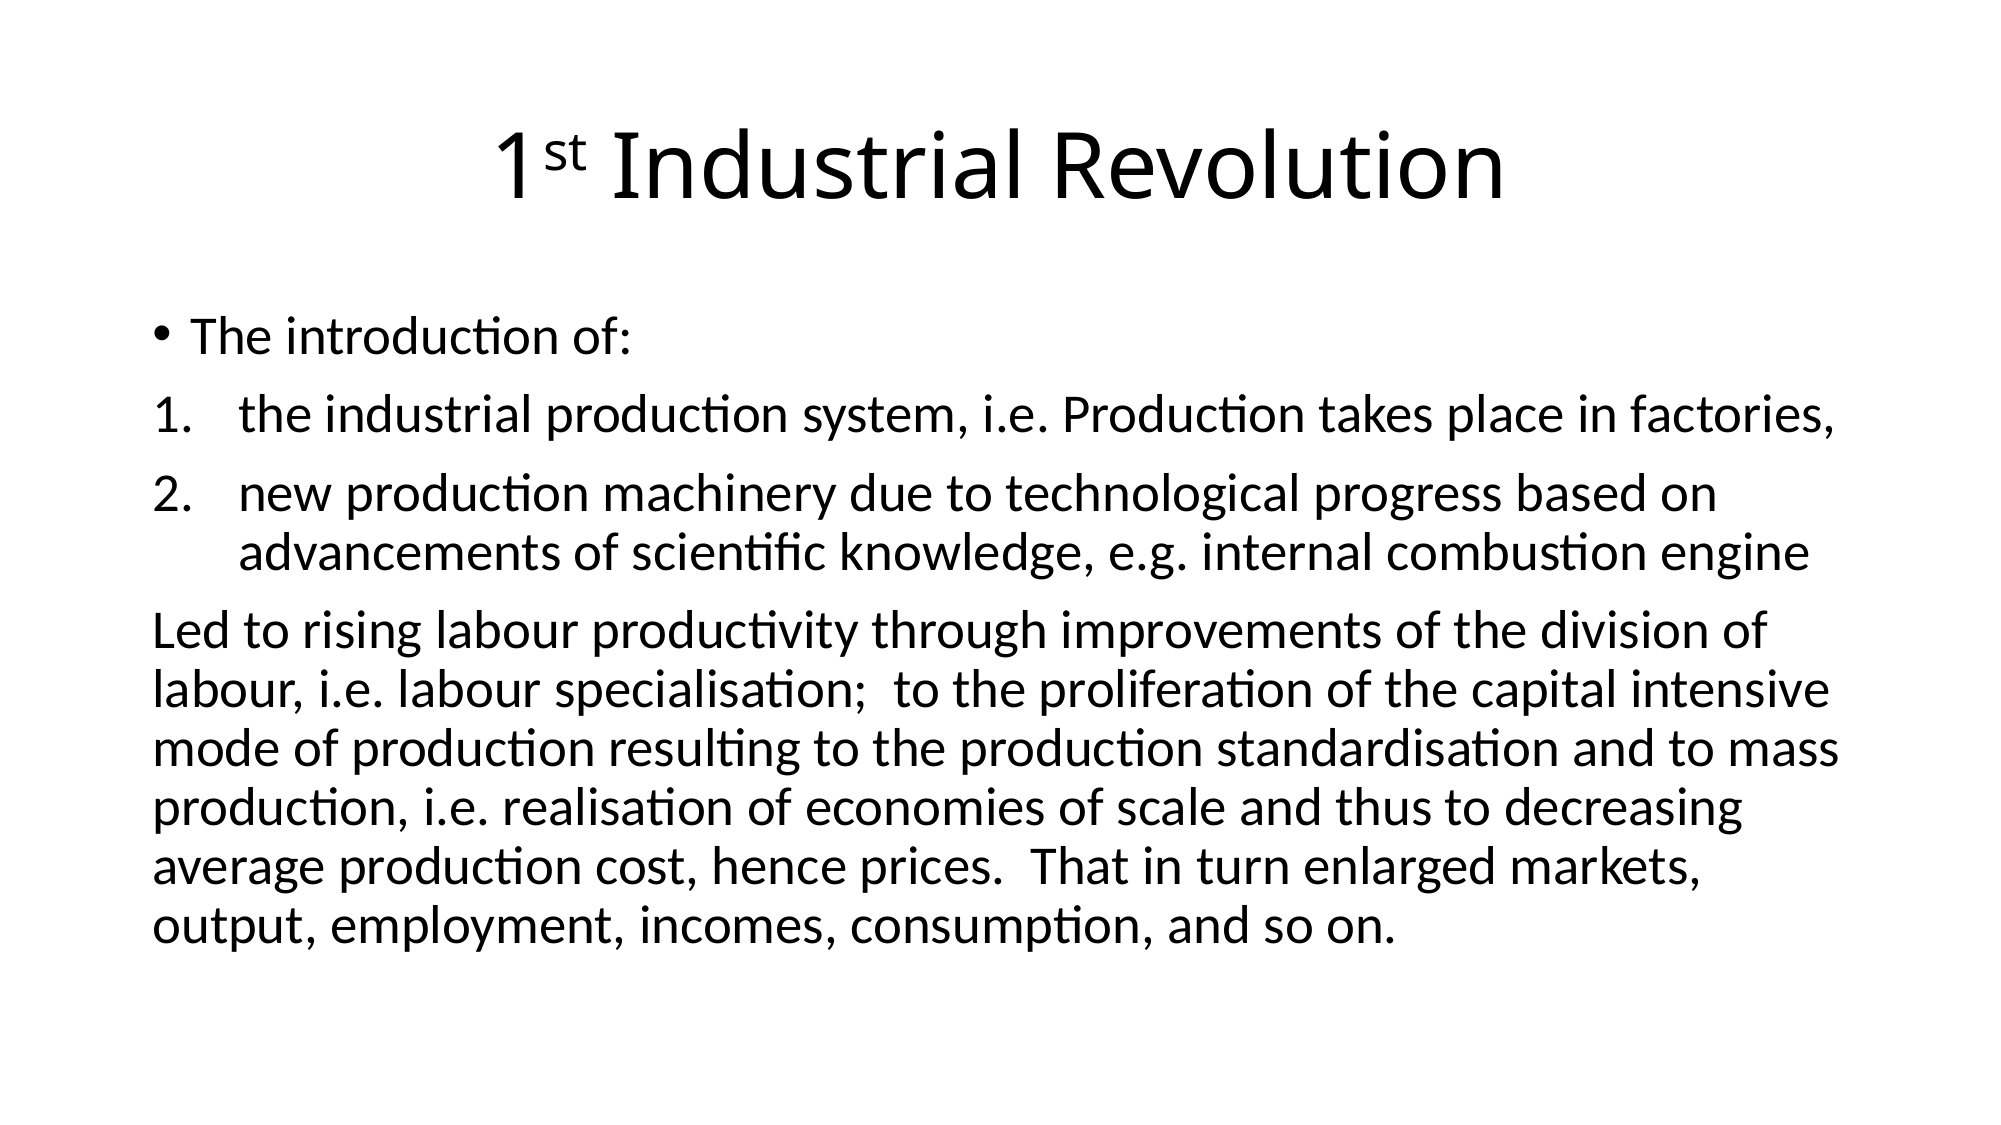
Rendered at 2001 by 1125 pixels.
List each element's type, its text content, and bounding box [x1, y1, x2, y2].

title 1st Industrial Revolution [137, 59, 1863, 278]
list The introduction of: the industrial production system, i.e. Production takes place in factories, new production machinery due to technological progress based on advancements of scientific knowledge, e.g. internal combustion engine Led to rising labour productivity through improvements of the division of labour, i.e. labour specialisation; to the proliferation of the capital intensive mode of production resulting to the production standardisation and to mass production, i.e. realisation of economies of scale and thus to decreasing average production cost, hence prices. That in turn enlarged markets, output, employment, incomes, consumption, and so on. [137, 299, 1863, 1014]
